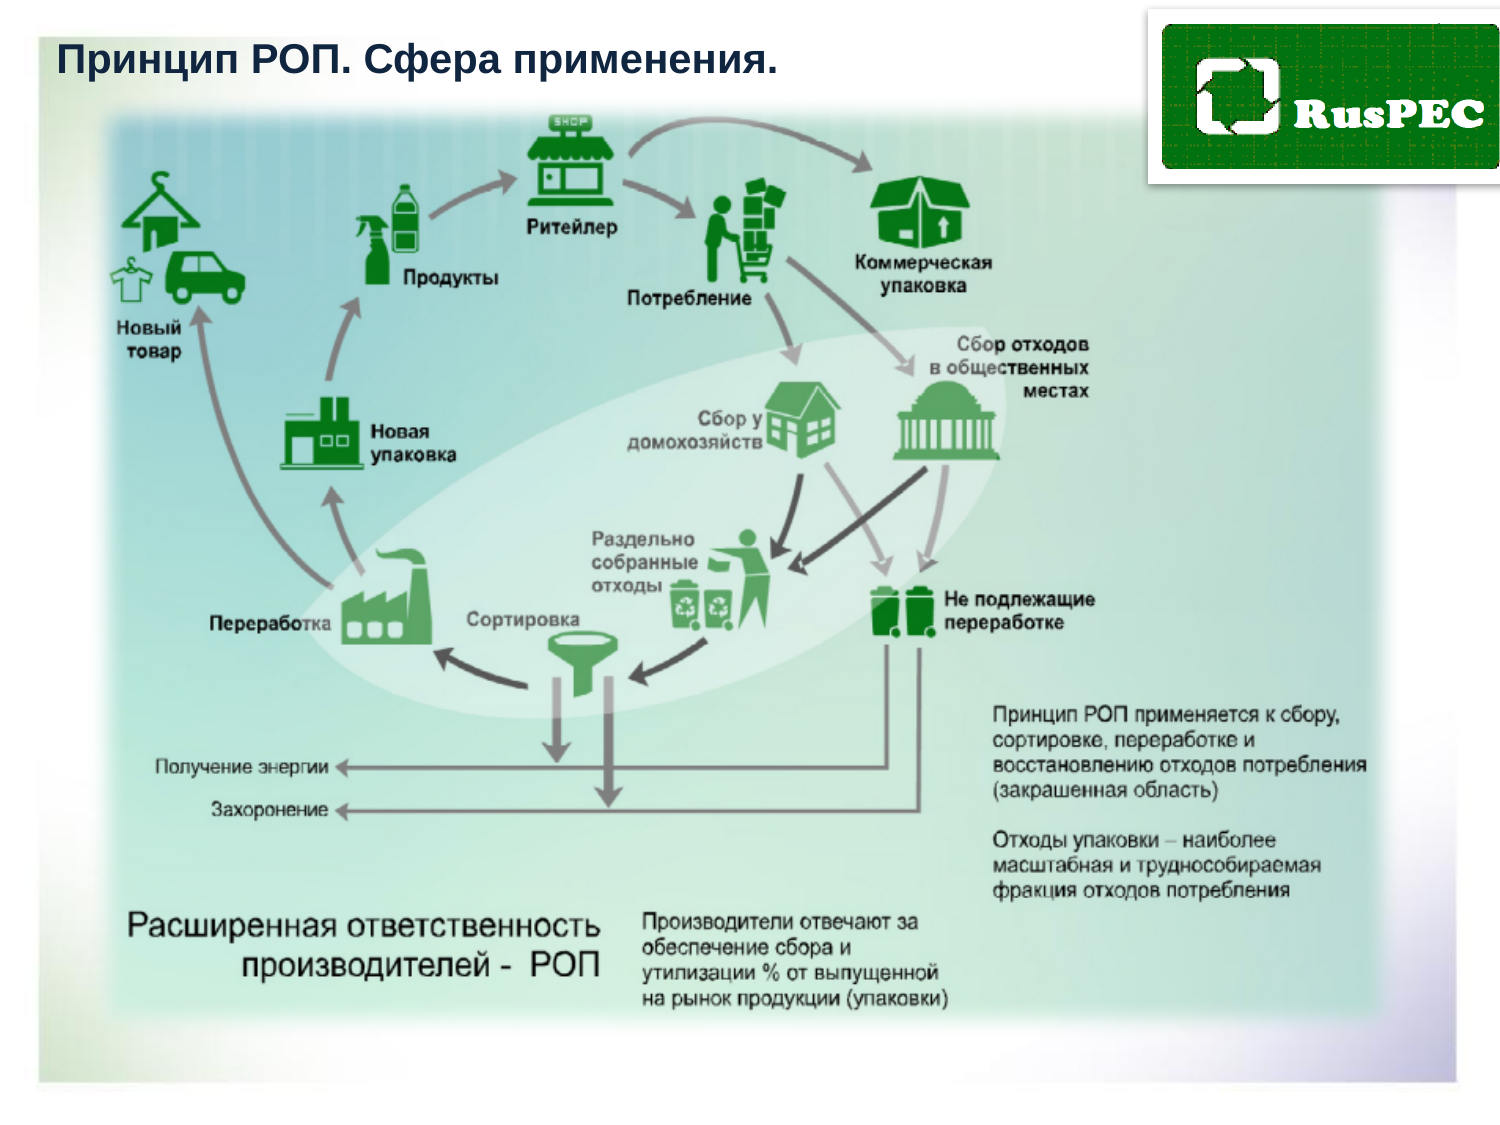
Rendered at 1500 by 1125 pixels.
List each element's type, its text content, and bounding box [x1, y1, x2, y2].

title Принцип РОП. Сфера применения. [41, 16, 1046, 135]
picture [0, 0, 1500, 1125]
